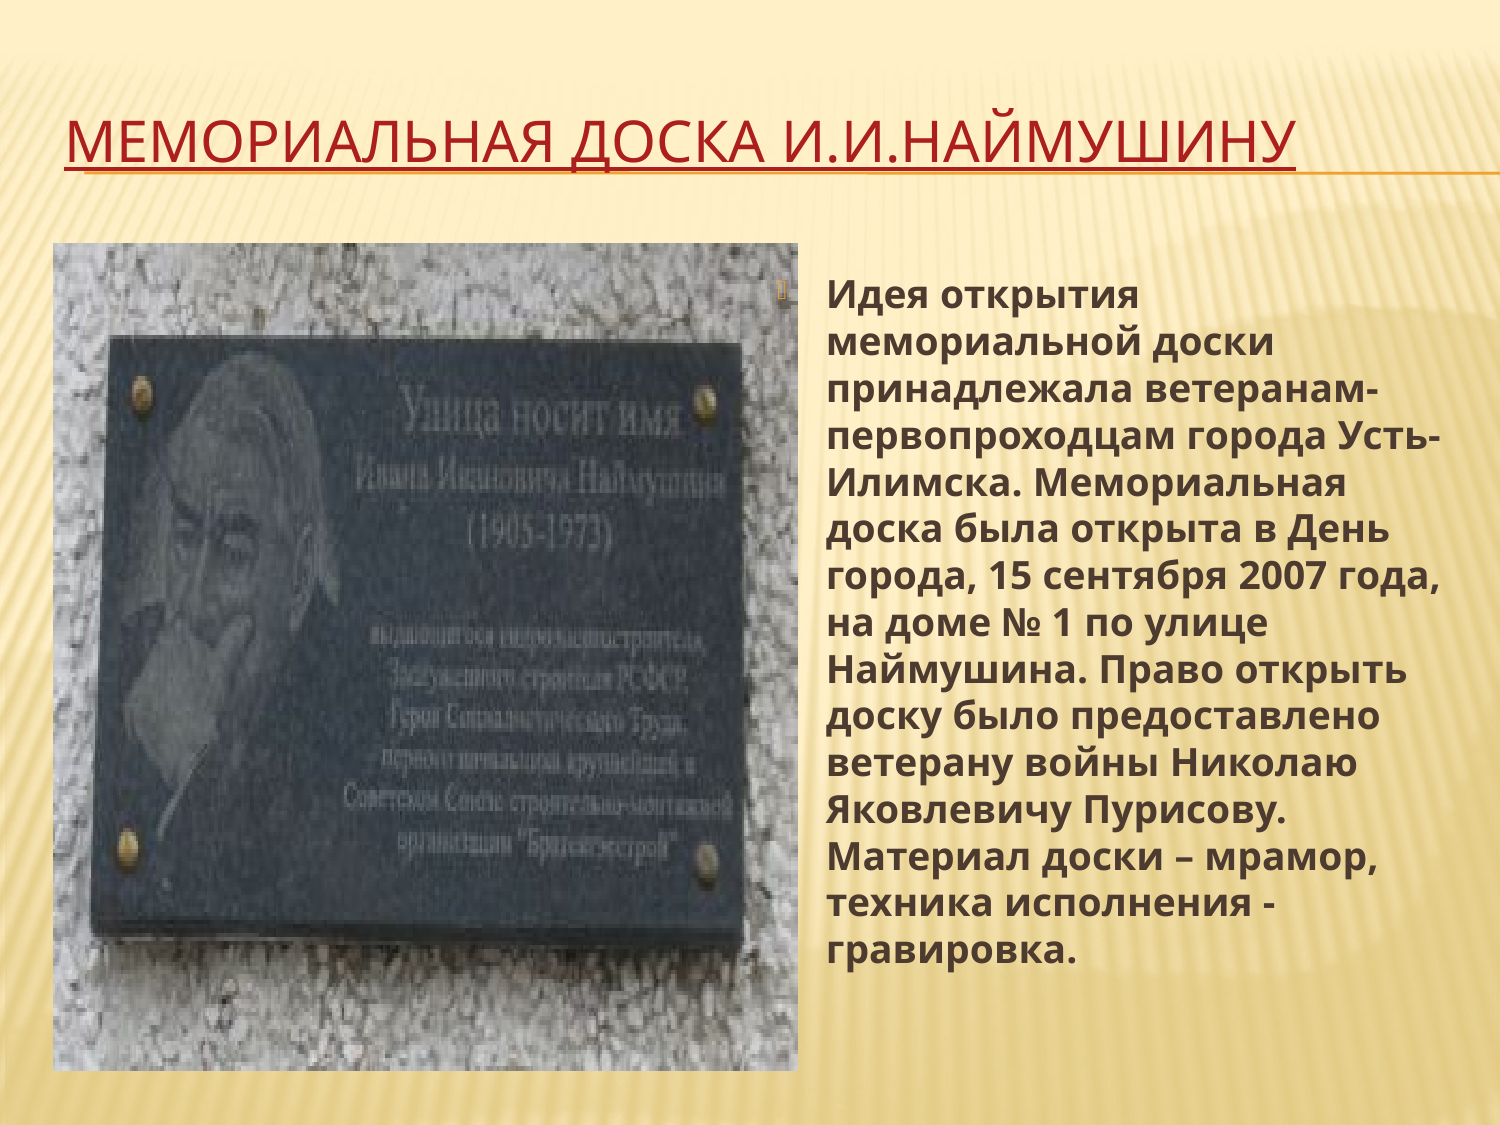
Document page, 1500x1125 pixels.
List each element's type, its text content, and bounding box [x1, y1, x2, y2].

list Идея открытия мемориальной доски принадлежала ветеранам-первопроходцам города Усть-Илимска. Мемориальная доска была открыта в День города, 15 сентября 2007 года, на доме № 1 по улице Наймушина. Право открыть доску было предоставлено ветерану войны Николаю Яковлевичу Пурисову. Материал доски – мрамор, техника исполнения - гравировка. [806, 262, 1475, 1038]
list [52, 243, 798, 1071]
title Мемориальная доска И.И.Наймушину [49, 75, 1475, 213]
